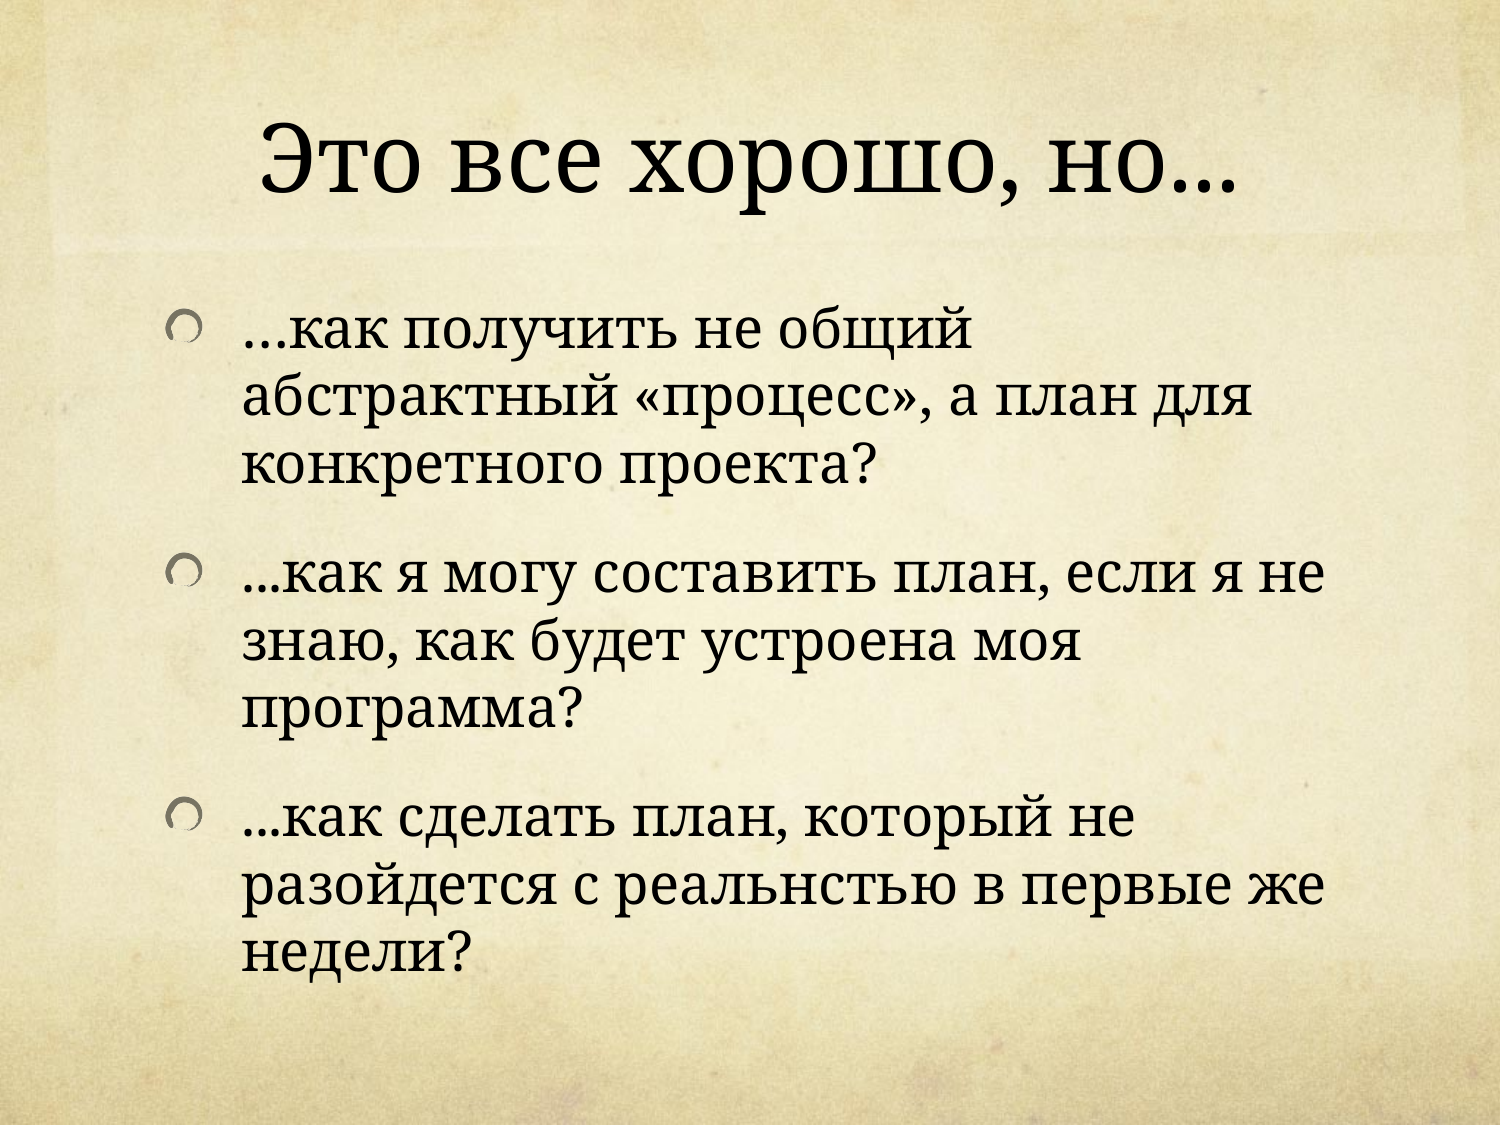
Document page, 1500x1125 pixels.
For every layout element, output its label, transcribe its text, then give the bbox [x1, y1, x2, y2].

title Это все хорошо, но... [150, 82, 1350, 225]
picture [0, 0, 1500, 1125]
list …как получить не общий абстрактный «процесс», а план для конкретного проекта? ...как я могу составить план, если я не знаю, как будет устроена моя программа? ...как сделать план, который не разойдется с реальнстью в первые же недели? [150, 284, 1350, 950]
